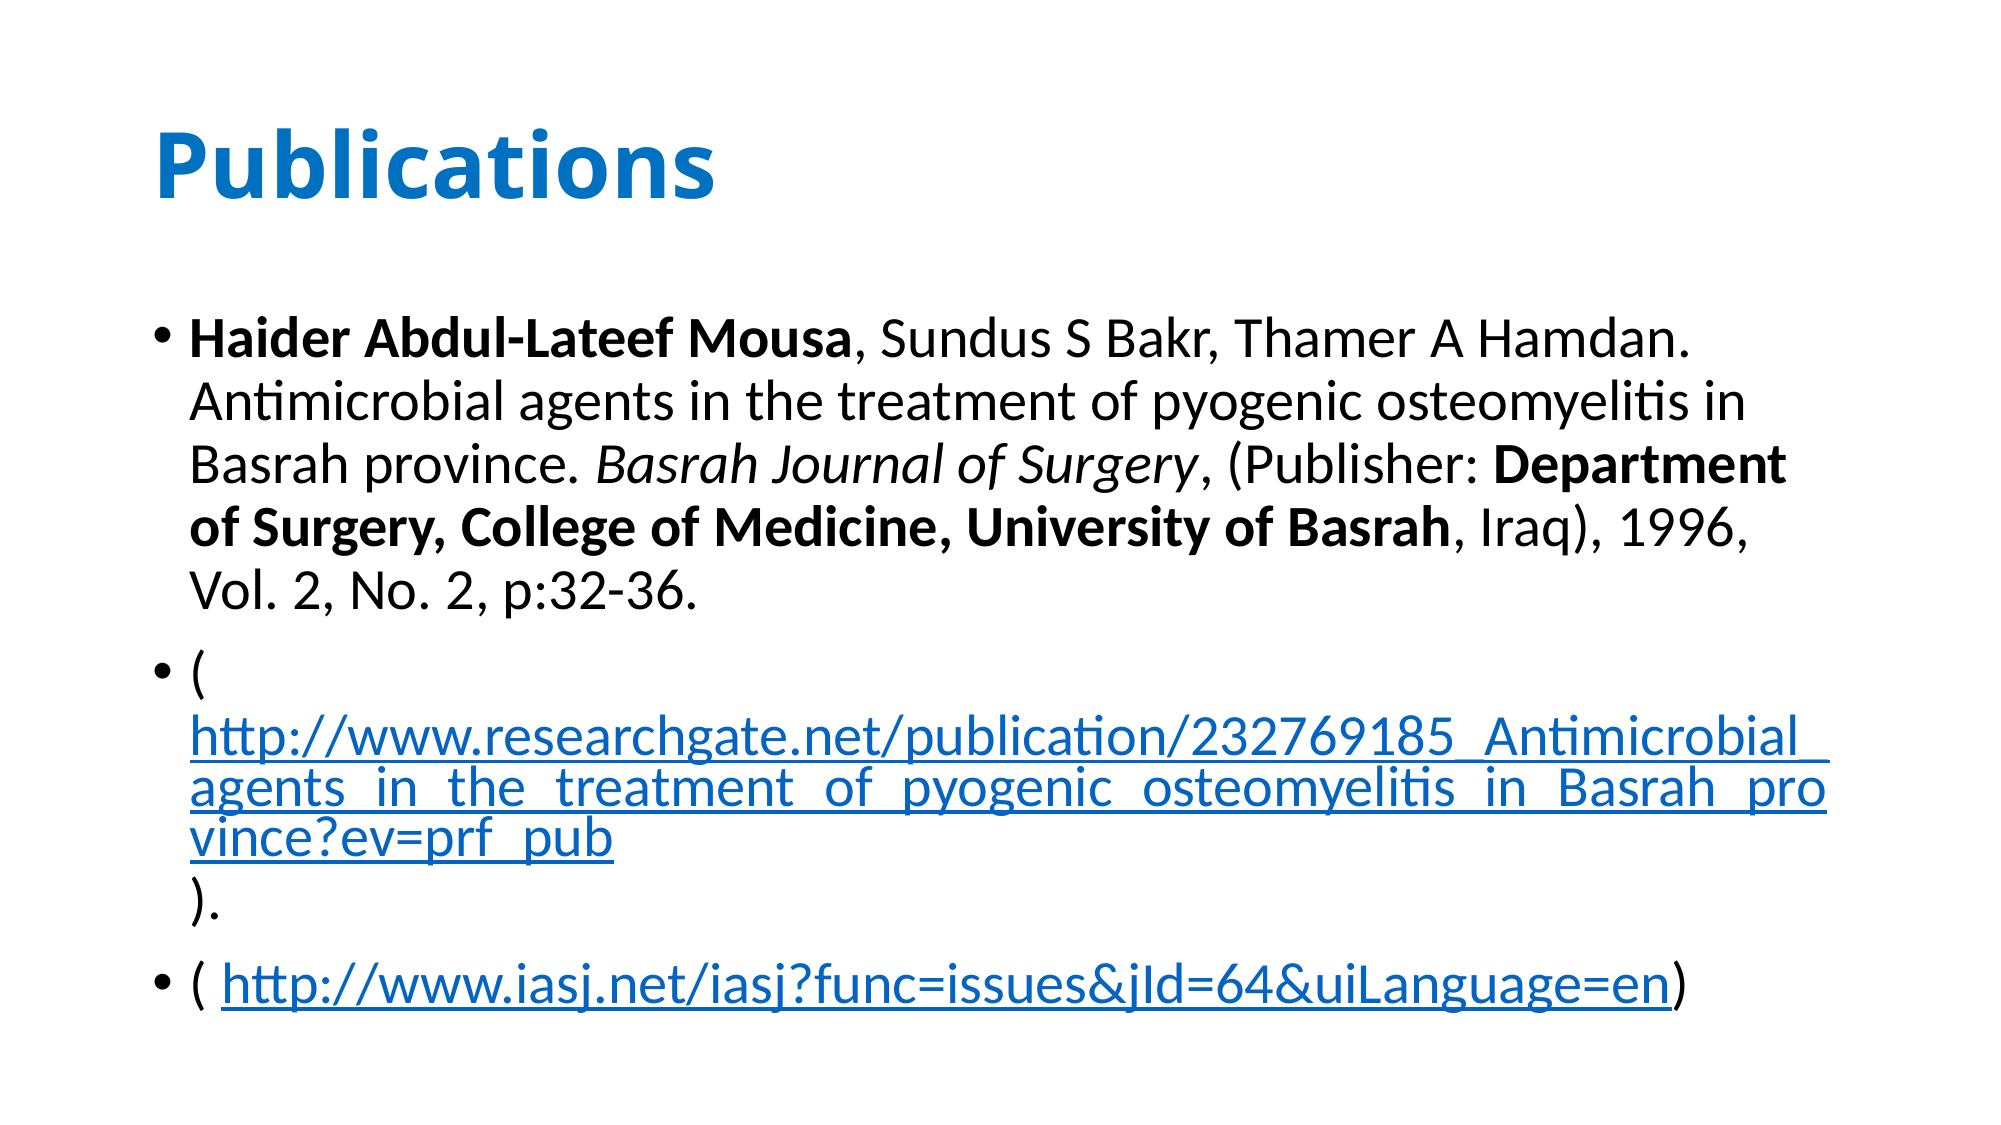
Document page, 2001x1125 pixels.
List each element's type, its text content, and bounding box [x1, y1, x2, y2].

title Publications [137, 59, 1863, 278]
list Haider Abdul-Lateef Mousa, Sundus S Bakr, Thamer A Hamdan. Antimicrobial agents in the treatment of pyogenic osteomyelitis in Basrah province. Basrah Journal of Surgery, (Publisher: Department of Surgery, College of Medicine, University of Basrah, Iraq), 1996, Vol. 2, No. 2, p:32-36. (http://www.researchgate.net/publication/232769185_Antimicrobial_agents_in_the_treatment_of_pyogenic_osteomyelitis_in_Basrah_province?ev=prf_pub). ( http://www.iasj.net/iasj?func=issues&jId=64&uiLanguage=en) [137, 299, 1863, 1014]
